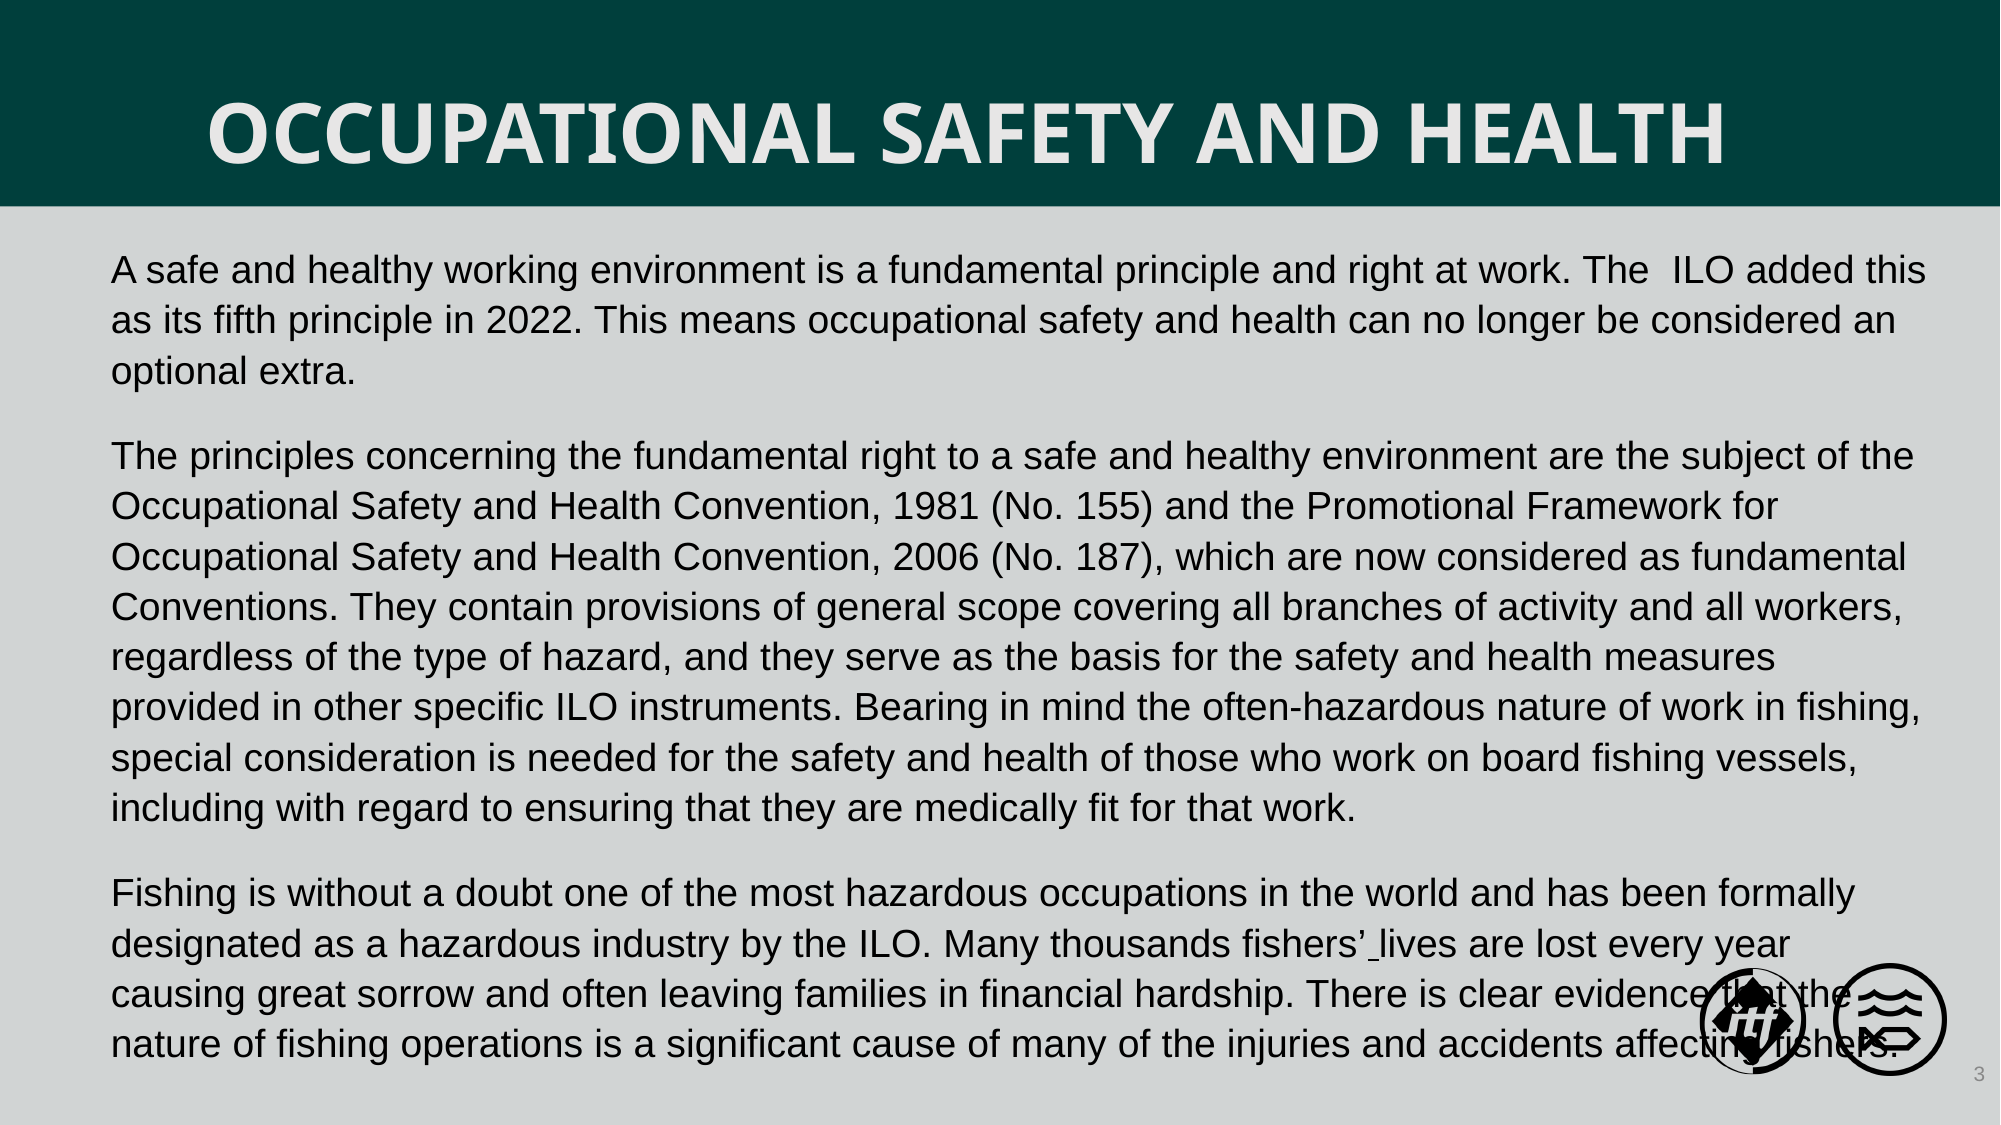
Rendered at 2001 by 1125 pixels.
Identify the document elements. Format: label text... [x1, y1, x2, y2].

slide_number 3 [1937, 1042, 2000, 1103]
list A safe and healthy working environment is a fundamental principle and right at work. The ILO added this as its fifth principle in 2022. This means occupational safety and health can no longer be considered an optional extra. The principles concerning the fundamental right to a safe and healthy environment are the subject of the Occupational Safety and Health Convention, 1981 (No. 155) and the Promotional Framework for Occupational Safety and Health Convention, 2006 (No. 187), which are now considered as fundamental Conventions. They contain provisions of general scope covering all branches of activity and all workers, regardless of the type of hazard, and they serve as the basis for the safety and health measures provided in other specific ILO instruments. Bearing in mind the often-hazardous nature of work in fishing, special consideration is needed for the safety and health of those who work on board fishing vessels, including with regard to ensuring that they are medically fit for that work. Fishing is without a doubt one of the most hazardous occupations in the world and has been formally designated as a hazardous industry by the ILO. Many thousands fishers’ lives are lost every year causing great sorrow and often leaving families in financial hardship. There is clear evidence that the nature of fishing operations is a significant cause of many of the injuries and accidents affecting fishers. [95, 233, 1953, 1086]
title Occupational Safety and Health [69, 39, 1910, 200]
